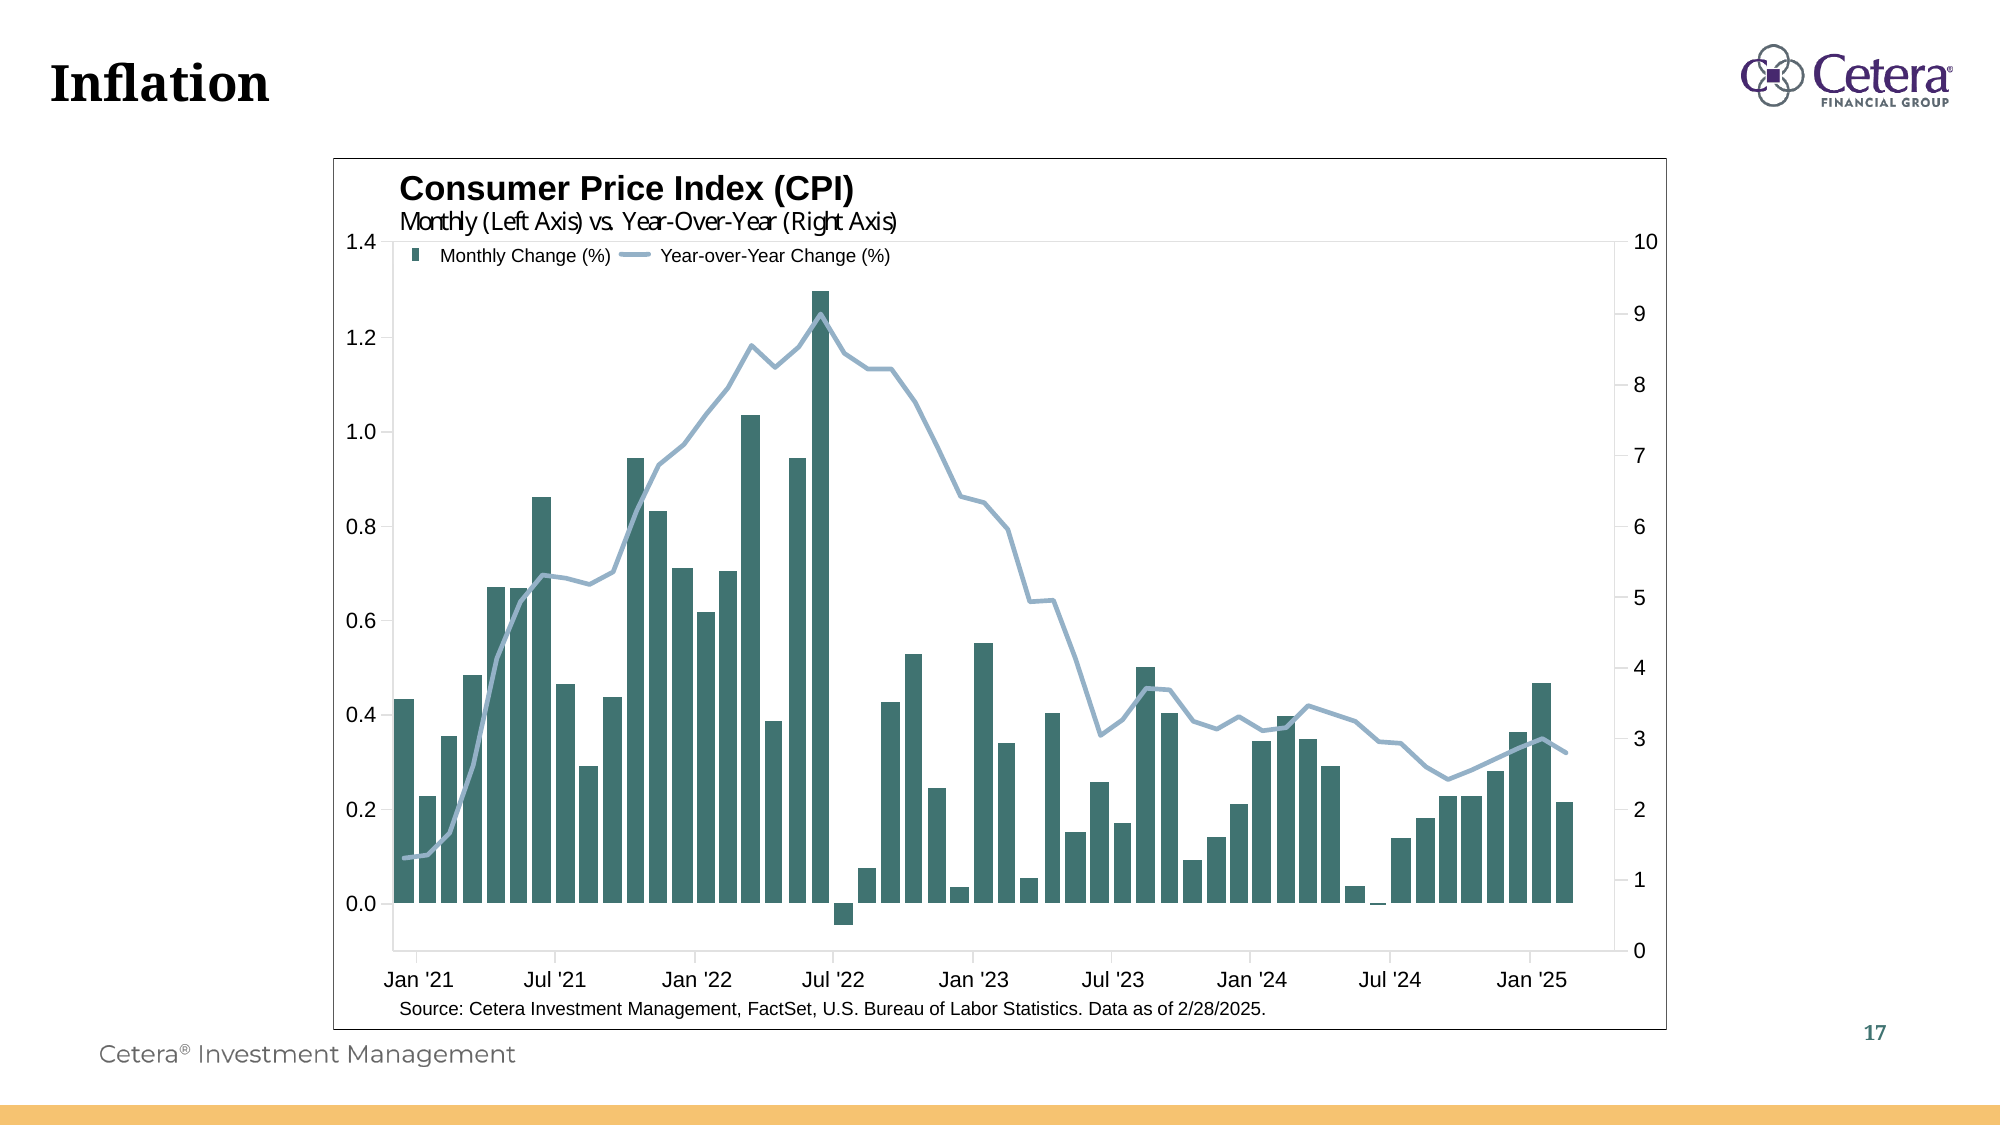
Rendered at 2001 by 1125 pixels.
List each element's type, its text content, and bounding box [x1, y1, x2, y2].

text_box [333, 158, 1667, 1030]
title Inflation [50, 32, 1950, 138]
picture [97, 1044, 518, 1067]
